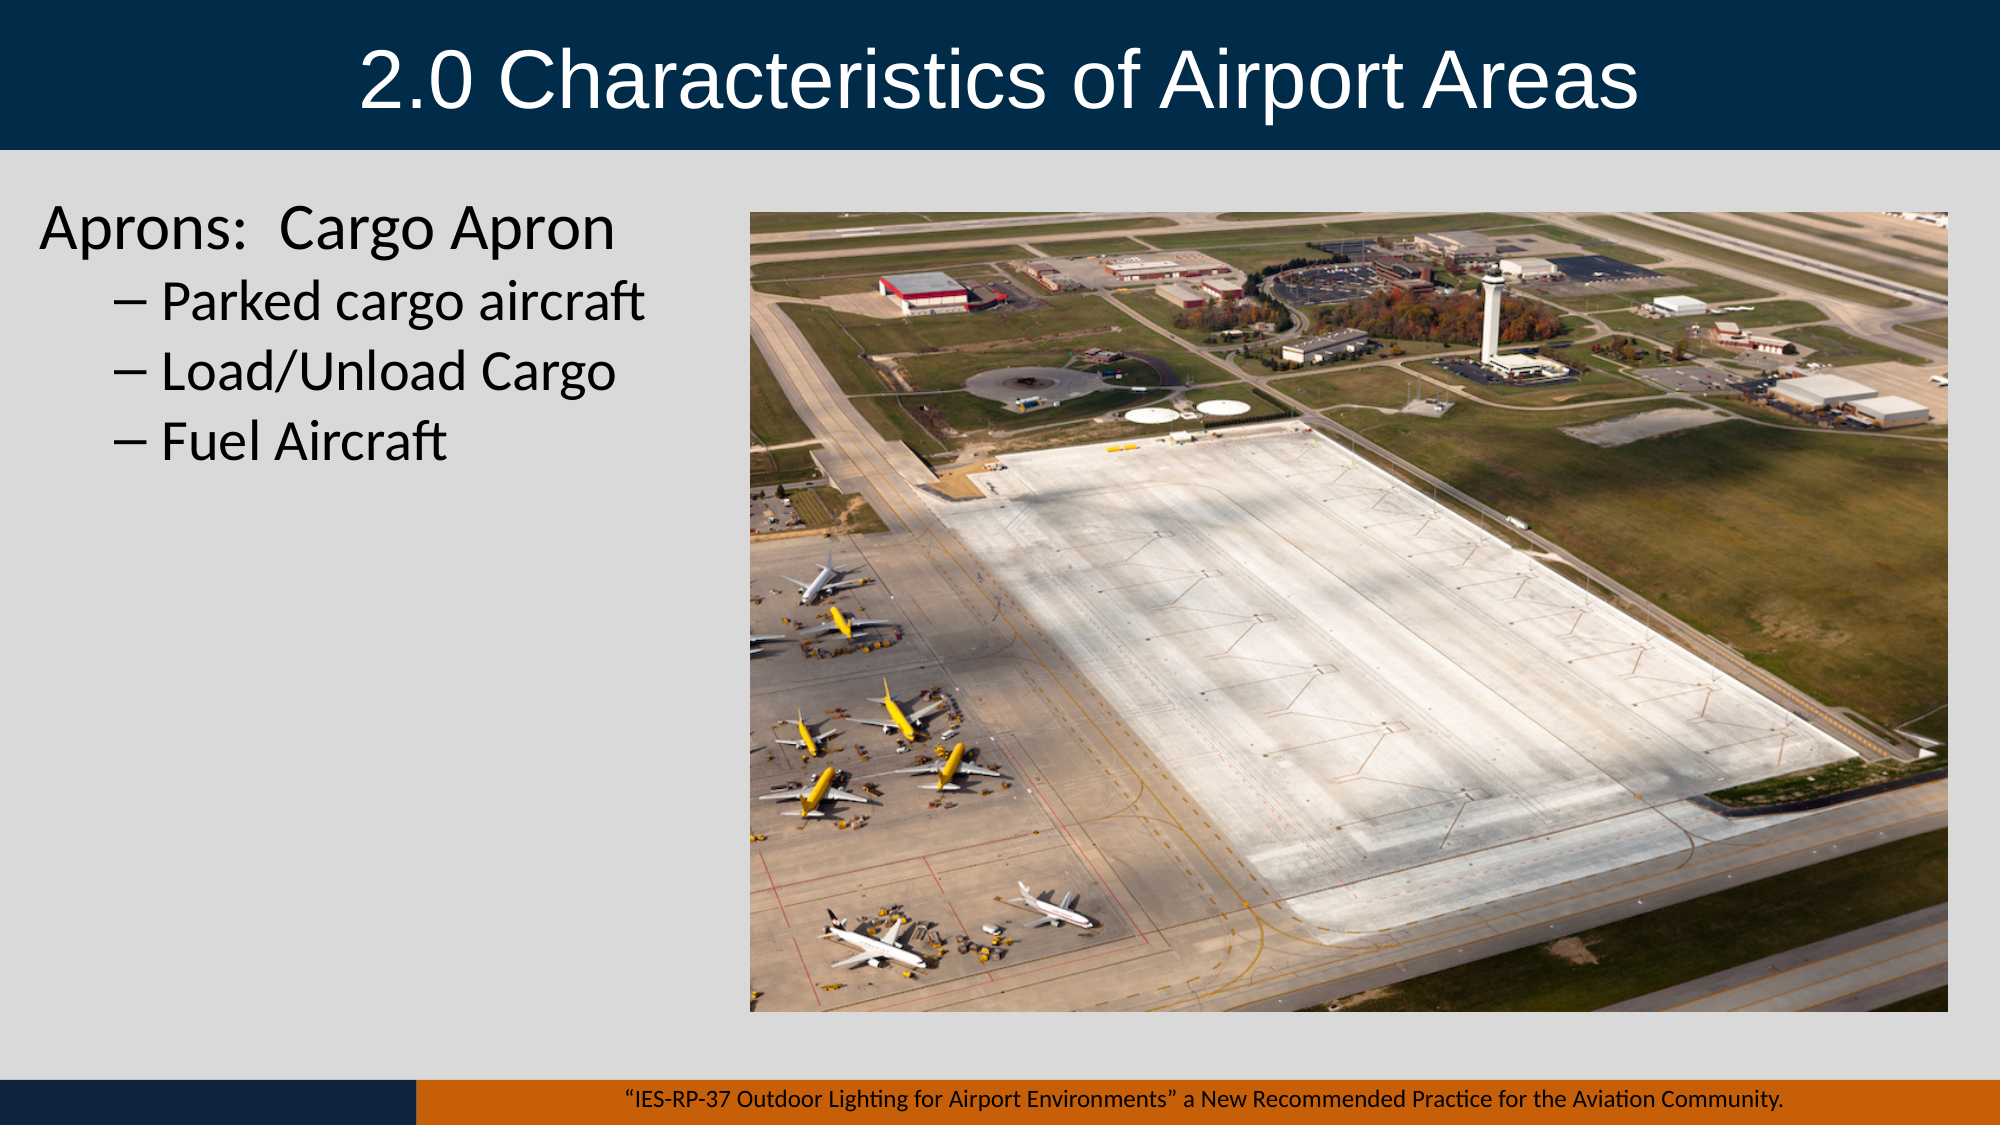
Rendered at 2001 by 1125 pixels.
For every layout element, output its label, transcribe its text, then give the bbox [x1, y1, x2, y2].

list Aprons: Cargo Apron Parked cargo aircraft Load/Unload Cargo Fuel Aircraft [24, 174, 847, 993]
picture [749, 212, 1949, 1012]
title 2.0 Characteristics of Airport Areas [0, 0, 2000, 150]
